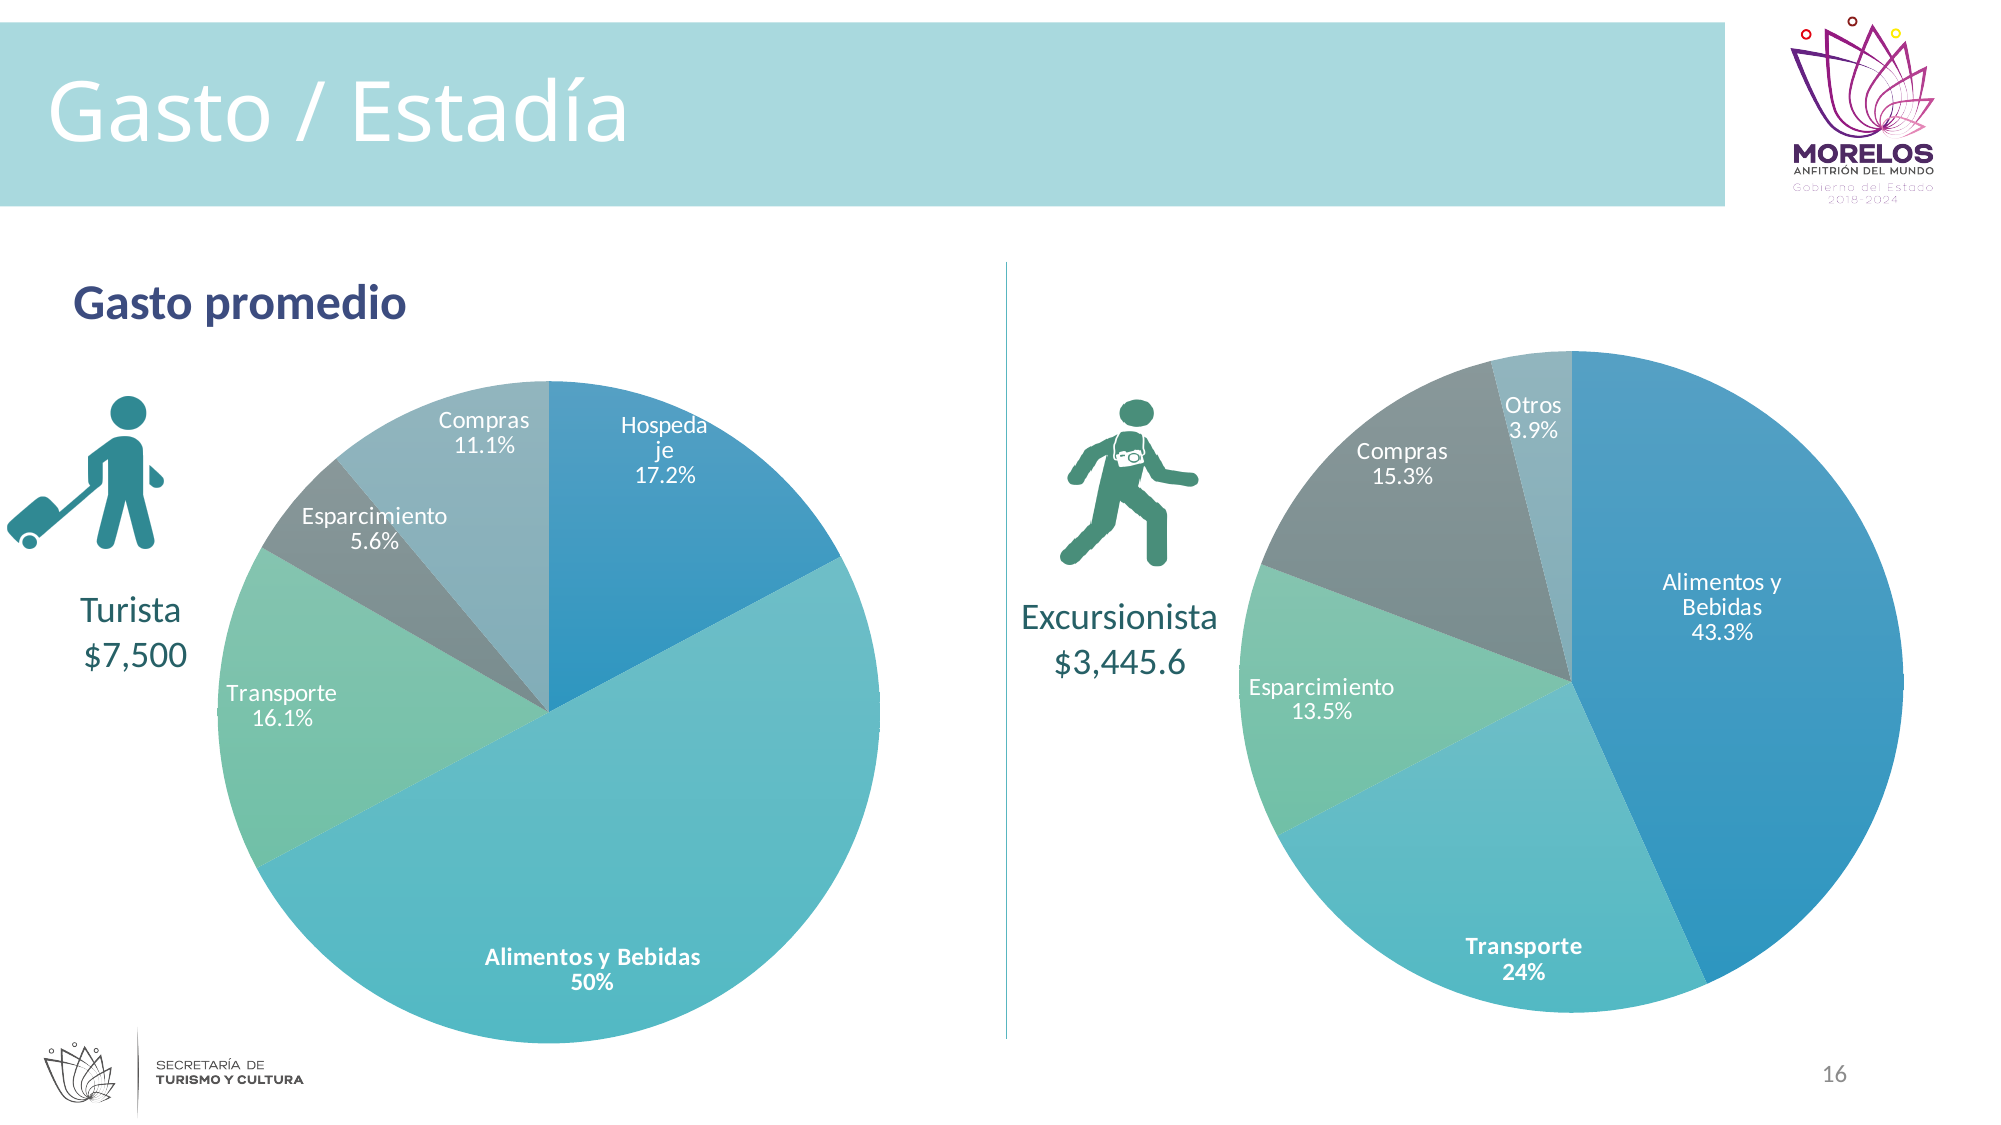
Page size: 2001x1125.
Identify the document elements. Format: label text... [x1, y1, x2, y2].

chart [106, 294, 2000, 1125]
text_box Gasto promedio [58, 261, 423, 337]
picture [1756, 8, 1969, 221]
slide_number 16 [1555, 1042, 1863, 1103]
picture [31, 930, 316, 1125]
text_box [7, 396, 106, 684]
title Gasto / Estadía [31, 61, 1577, 168]
